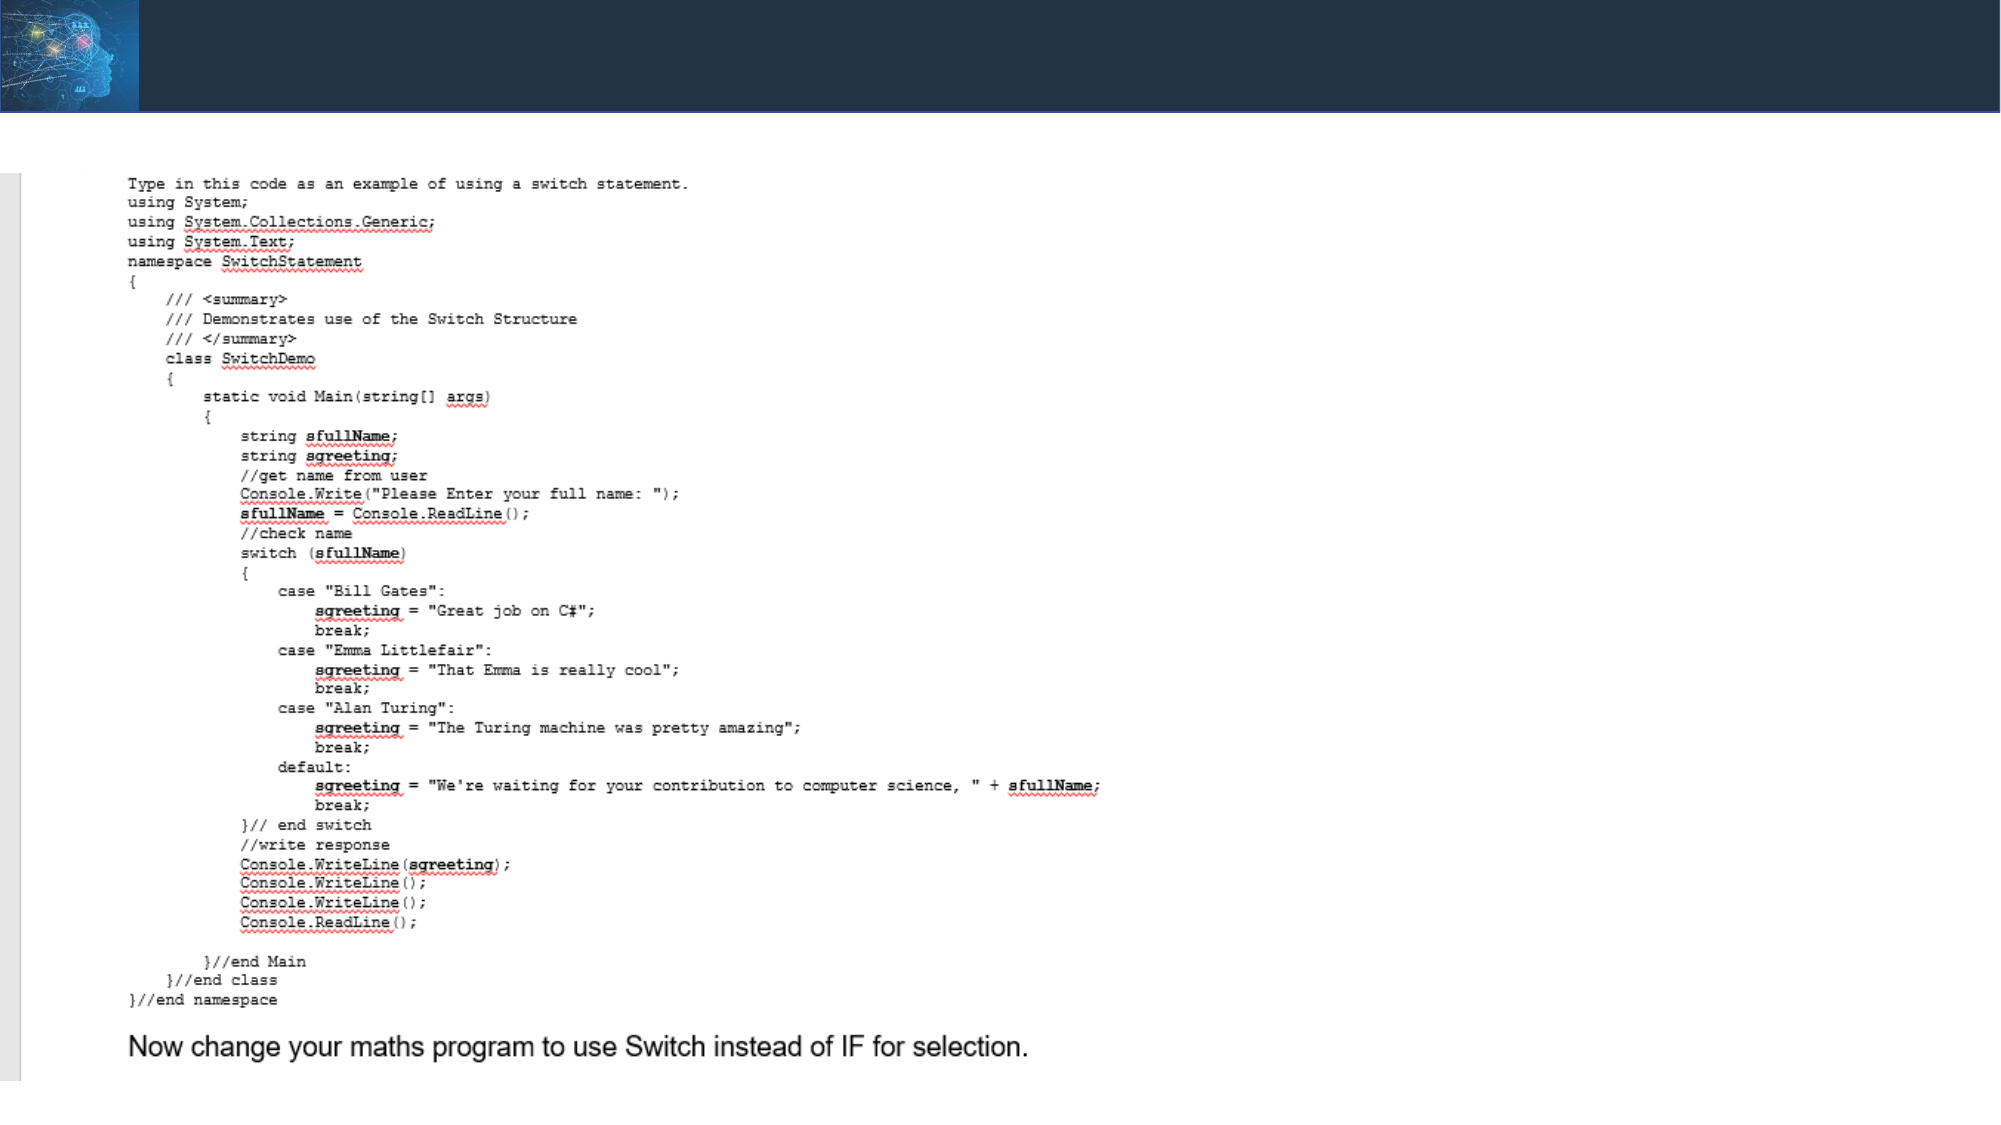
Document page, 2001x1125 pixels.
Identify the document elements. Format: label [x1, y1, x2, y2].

picture [2, 0, 139, 111]
picture [0, 173, 1823, 1081]
